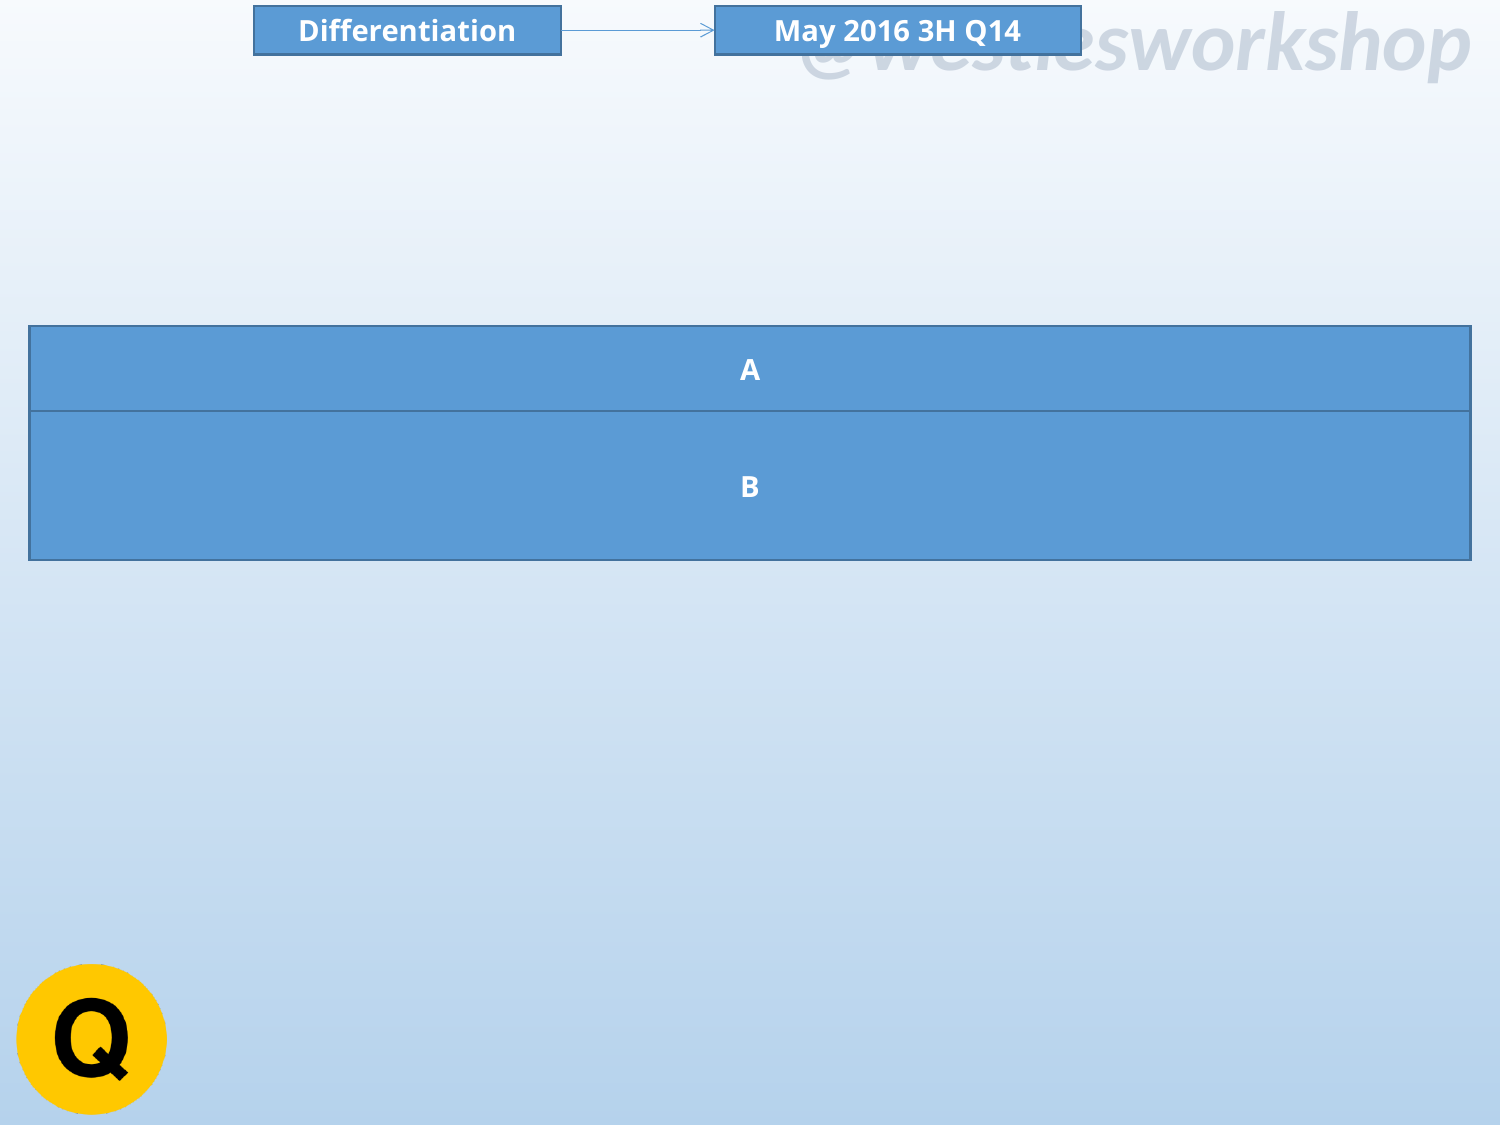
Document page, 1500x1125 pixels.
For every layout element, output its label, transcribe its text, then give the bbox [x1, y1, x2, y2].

text_box May 2016 3H Q14 [714, 5, 1082, 56]
picture [29, 326, 1471, 560]
picture [0, 940, 191, 1125]
text_box Differentiation [253, 5, 562, 56]
